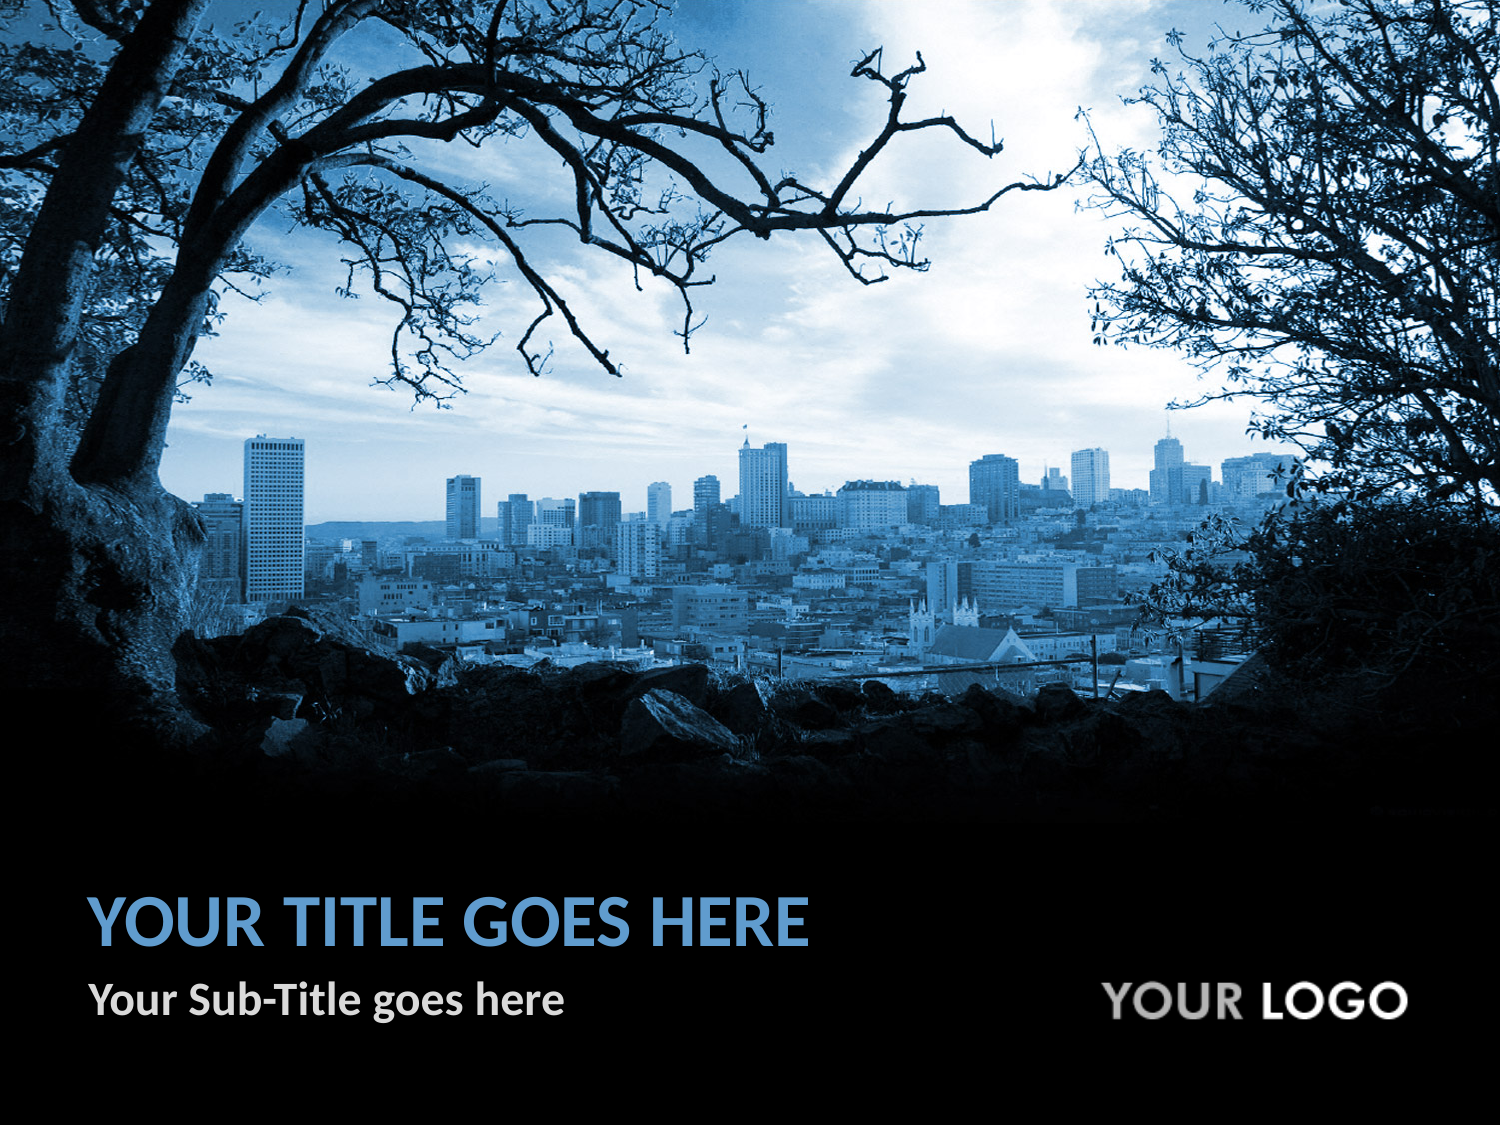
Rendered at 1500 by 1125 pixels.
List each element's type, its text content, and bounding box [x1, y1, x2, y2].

picture [0, 0, 1500, 1125]
subtitle Your Sub-Title goes here [73, 959, 1124, 1042]
title YOUR TITLE GOES HERE [72, 864, 1373, 971]
